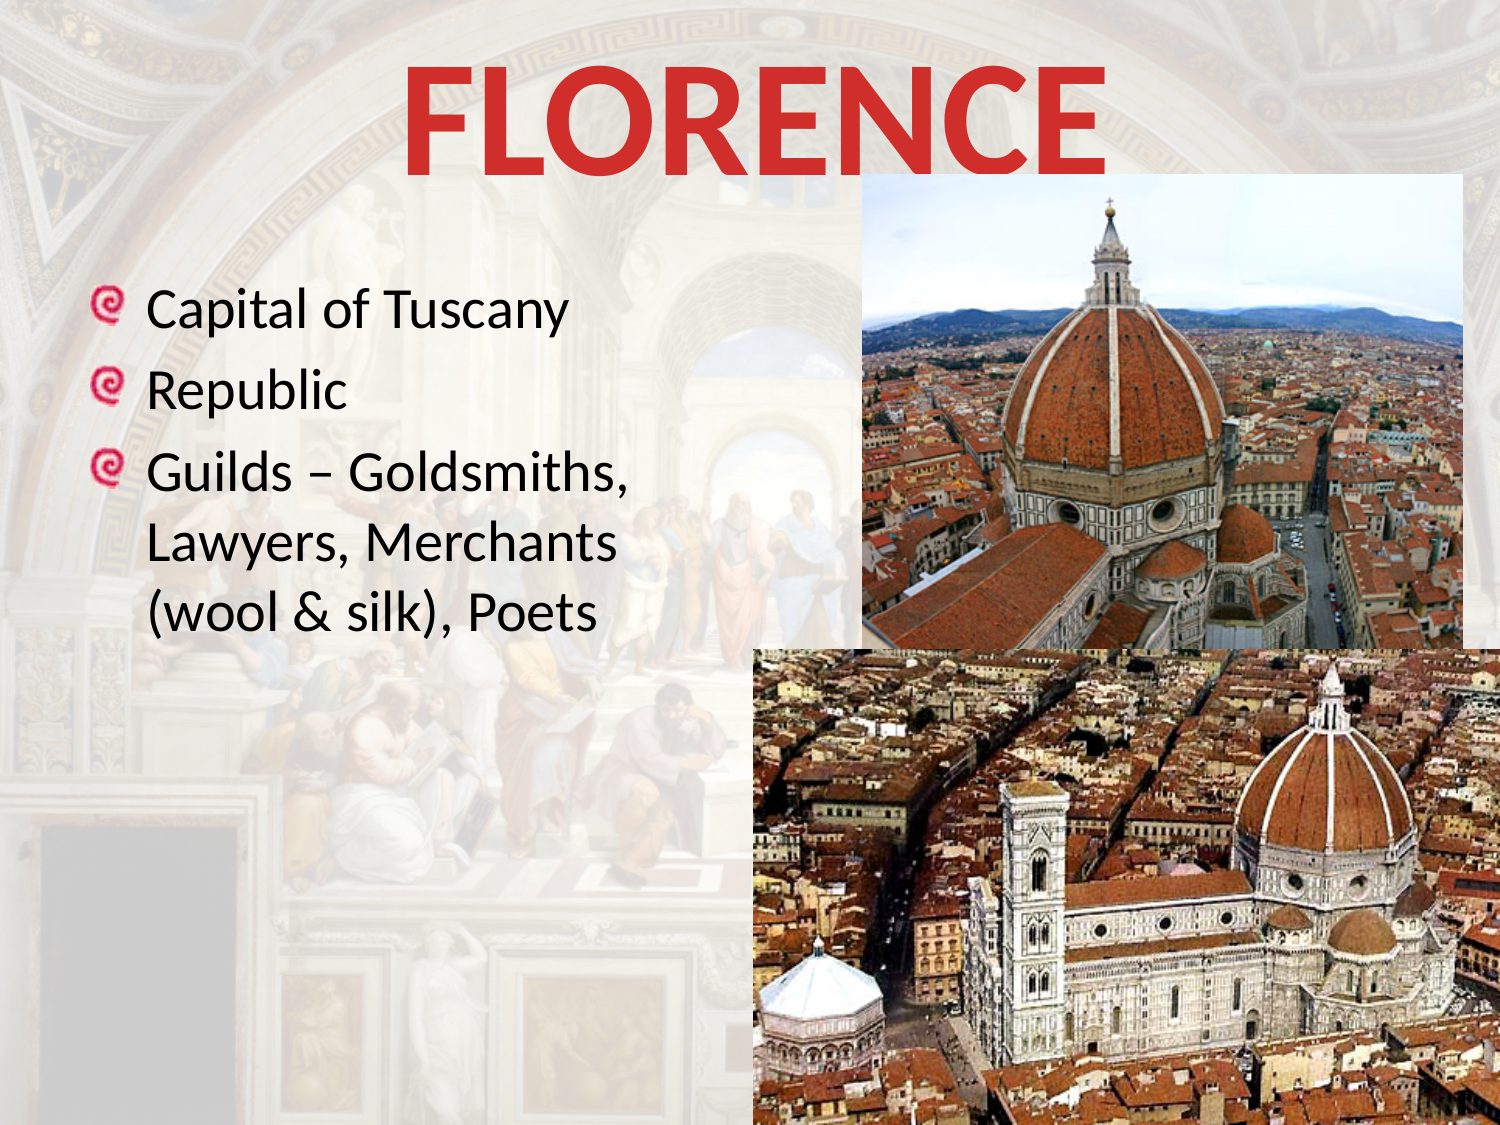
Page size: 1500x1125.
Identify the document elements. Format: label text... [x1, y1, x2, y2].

title FLORENCE [324, 1, 1187, 217]
picture [862, 174, 1463, 649]
picture [90, 365, 129, 407]
picture [90, 447, 129, 489]
picture [90, 284, 129, 326]
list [753, 649, 1500, 1125]
list Capital of Tuscany Republic Guilds – Goldsmiths, Lawyers, Merchants (wool & silk), Poets [75, 262, 738, 1005]
